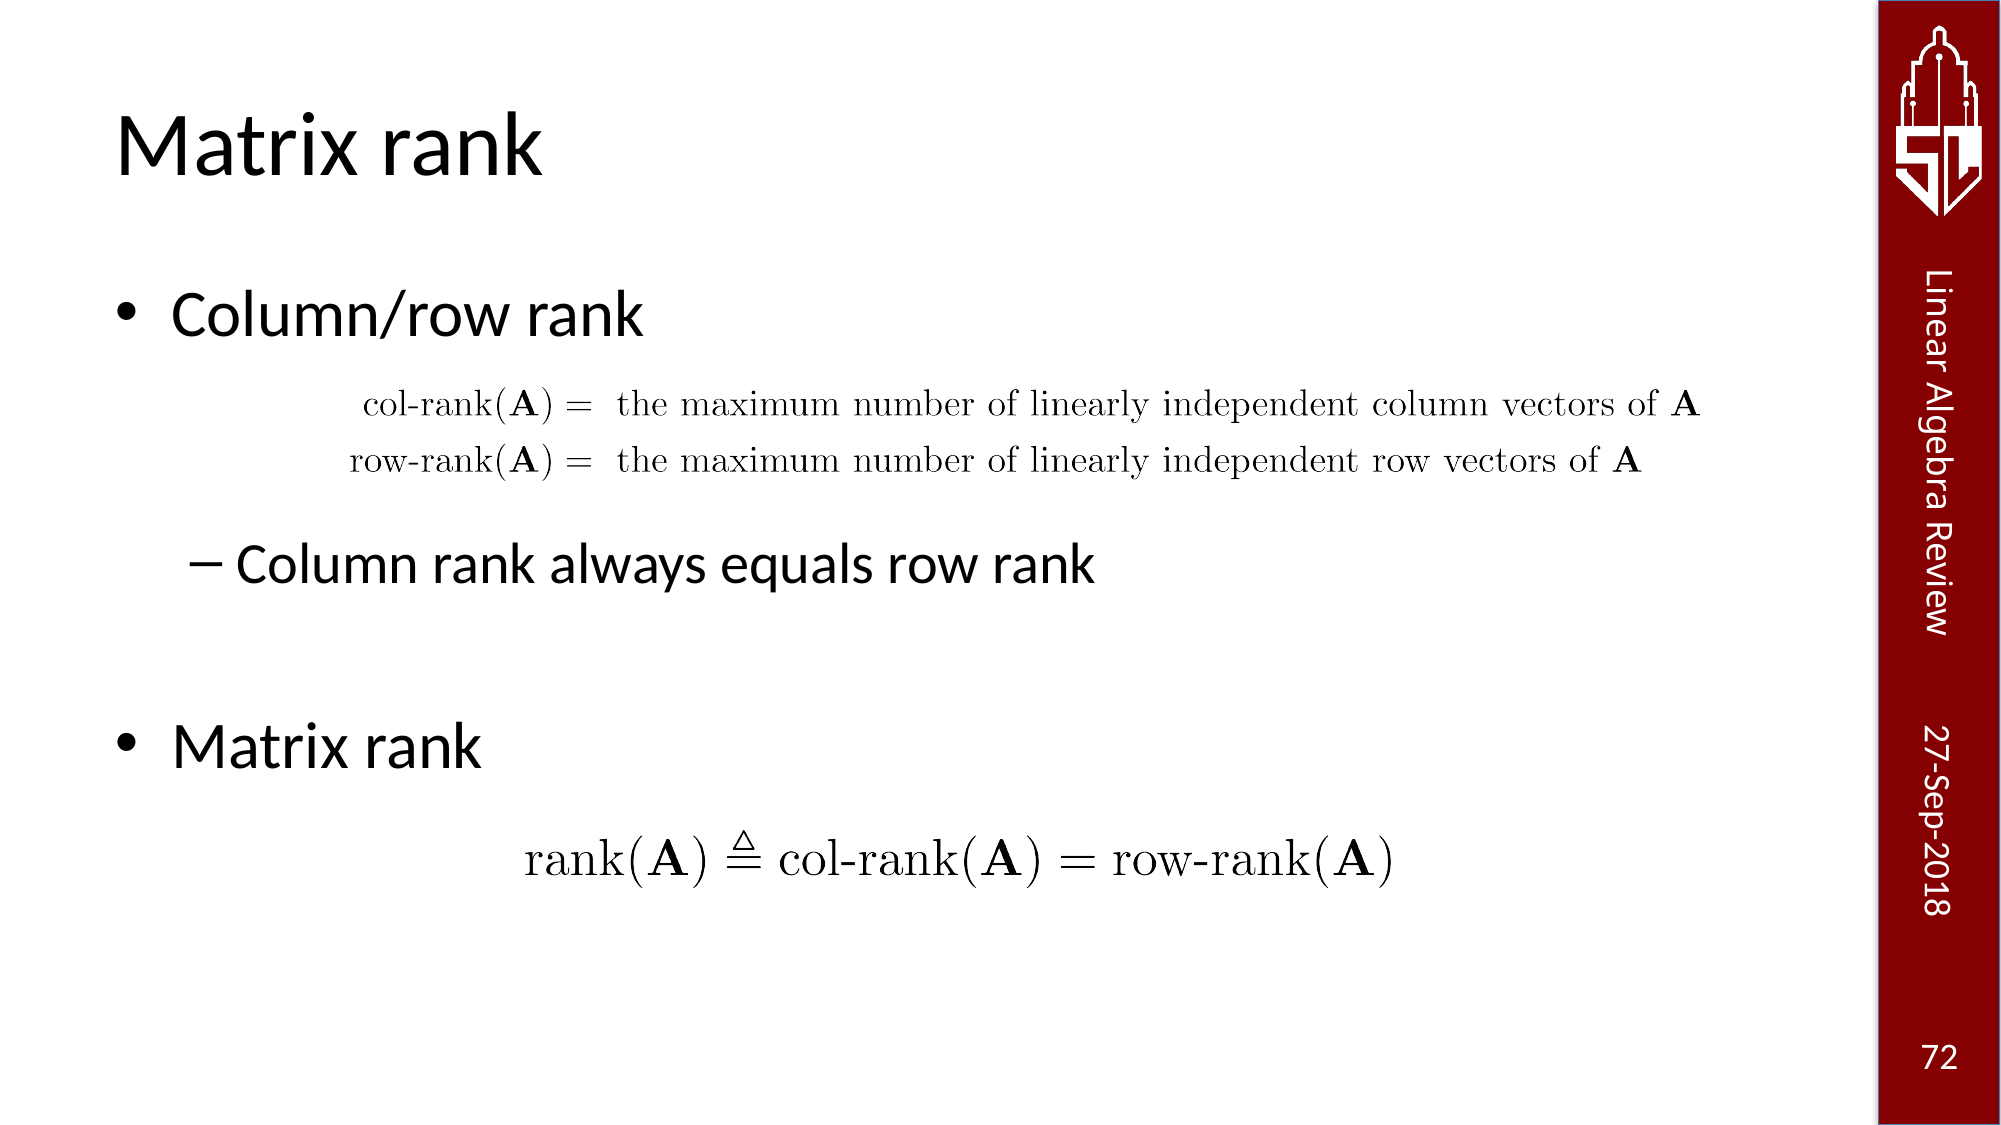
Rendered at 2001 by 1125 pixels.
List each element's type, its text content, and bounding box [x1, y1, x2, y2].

picture [524, 830, 1391, 888]
picture [349, 387, 1701, 481]
picture [1896, 25, 1982, 217]
title Matrix rank [99, 45, 1835, 233]
list Column/row rank Column rank always equals row rank Matrix rank [99, 262, 1835, 1005]
